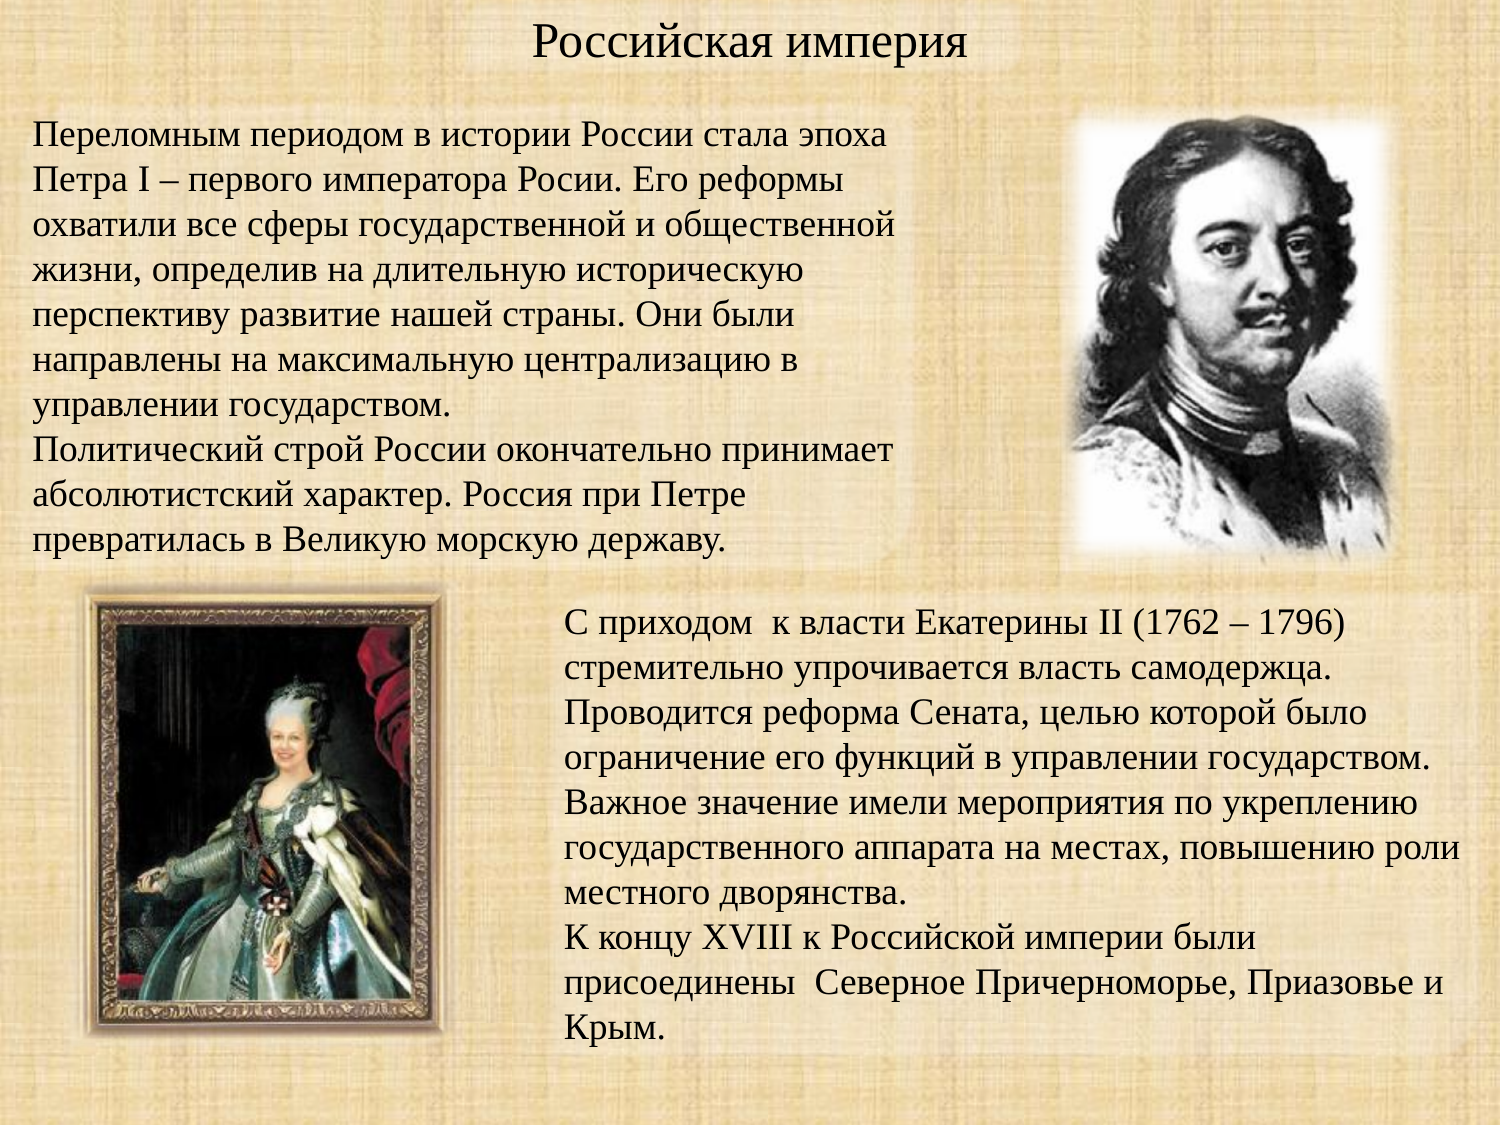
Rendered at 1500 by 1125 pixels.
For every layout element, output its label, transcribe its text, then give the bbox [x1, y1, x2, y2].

text_box [0, 75, 1500, 1125]
text_box Российская империя [0, 0, 1500, 75]
picture [1056, 101, 1405, 571]
picture [67, 574, 463, 1050]
text_box Переломным периодом в истории России стала эпоха Петра I – первого императора Росии. Его реформы охватили все сферы государственной и общественной жизни, определив на длительную историческую перспективу развитие нашей страны. Они были направлены на максимальную централизацию в управлении государством. Политический строй России окончательно принимает абсолютистский характер. Россия при Петре превратилась в Великую морскую державу. [17, 101, 916, 567]
text_box С приходом к власти Екатерины II (1762 – 1796) стремительно упрочивается власть самодержца. Проводится реформа Сената, целью которой было ограничение его функций в управлении государством. Важное значение имели мероприятия по укреплению государственного аппарата на местах, повышению роли местного дворянства. К концу XVIII к Российской империи были присоединены Северное Причерноморье, Приазовье и Крым. [549, 589, 1500, 1055]
